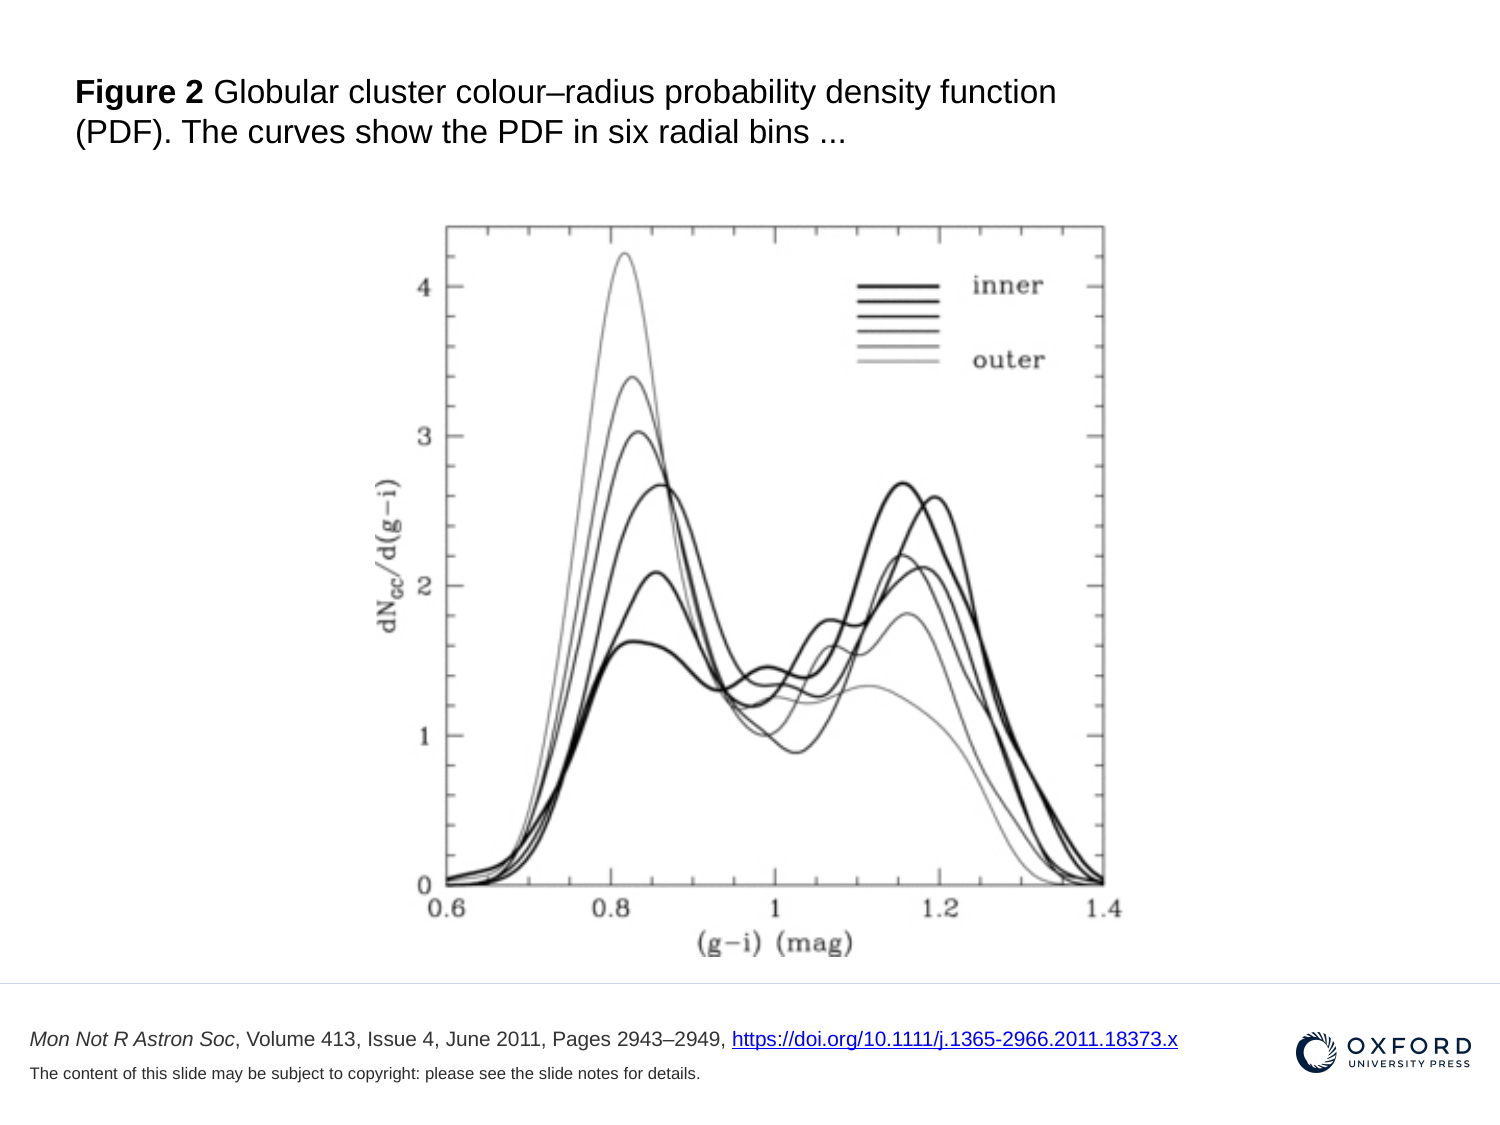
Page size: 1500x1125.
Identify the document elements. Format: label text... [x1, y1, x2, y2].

title Figure 2 Globular cluster colour–radius probability density function (PDF). The curves show the PDF in six radial bins ... [75, 69, 1078, 171]
picture [374, 224, 1125, 957]
picture [1296, 1032, 1471, 1073]
footer Mon Not R Astron Soc, Volume 413, Issue 4, June 2011, Pages 2943–2949, https://doi.org/10.1111/j.1365-2966.2011.18373.x The content of this slide may be subject to copyright: please see the slide notes for details. [0, 983, 1260, 1125]
